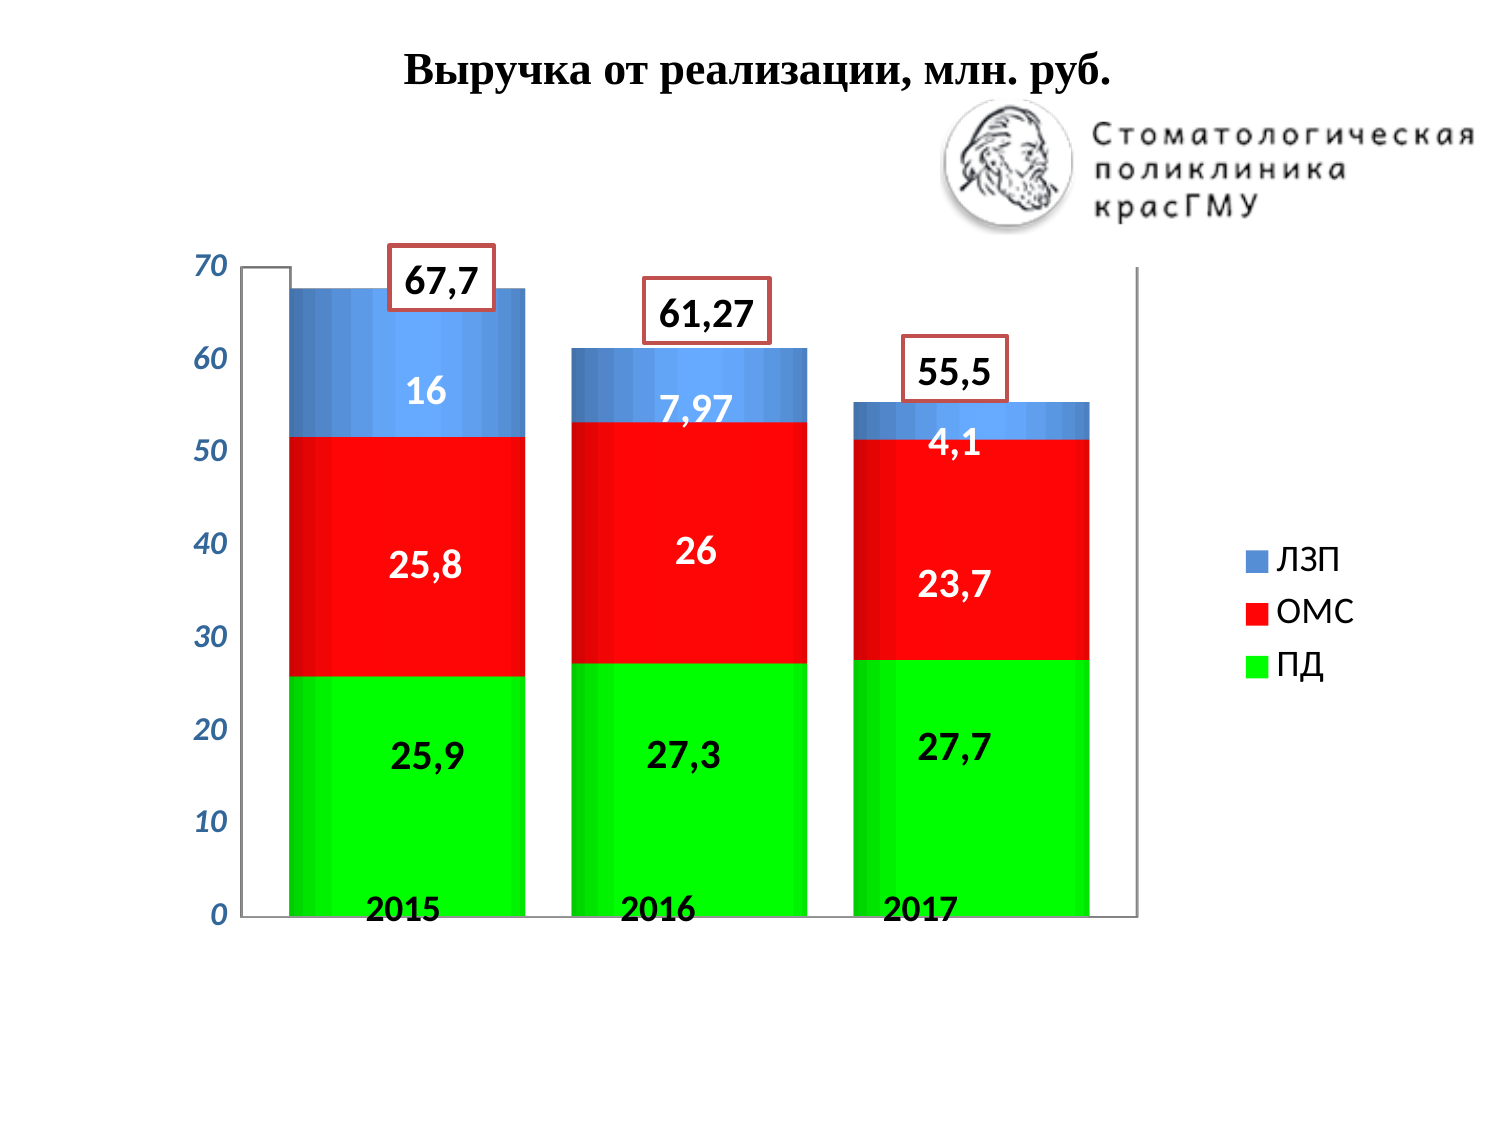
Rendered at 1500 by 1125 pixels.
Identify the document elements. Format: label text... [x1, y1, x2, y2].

chart [60, 233, 1412, 1071]
title Выручка от реализации, млн. руб. [29, 19, 1486, 114]
picture [940, 77, 1485, 246]
